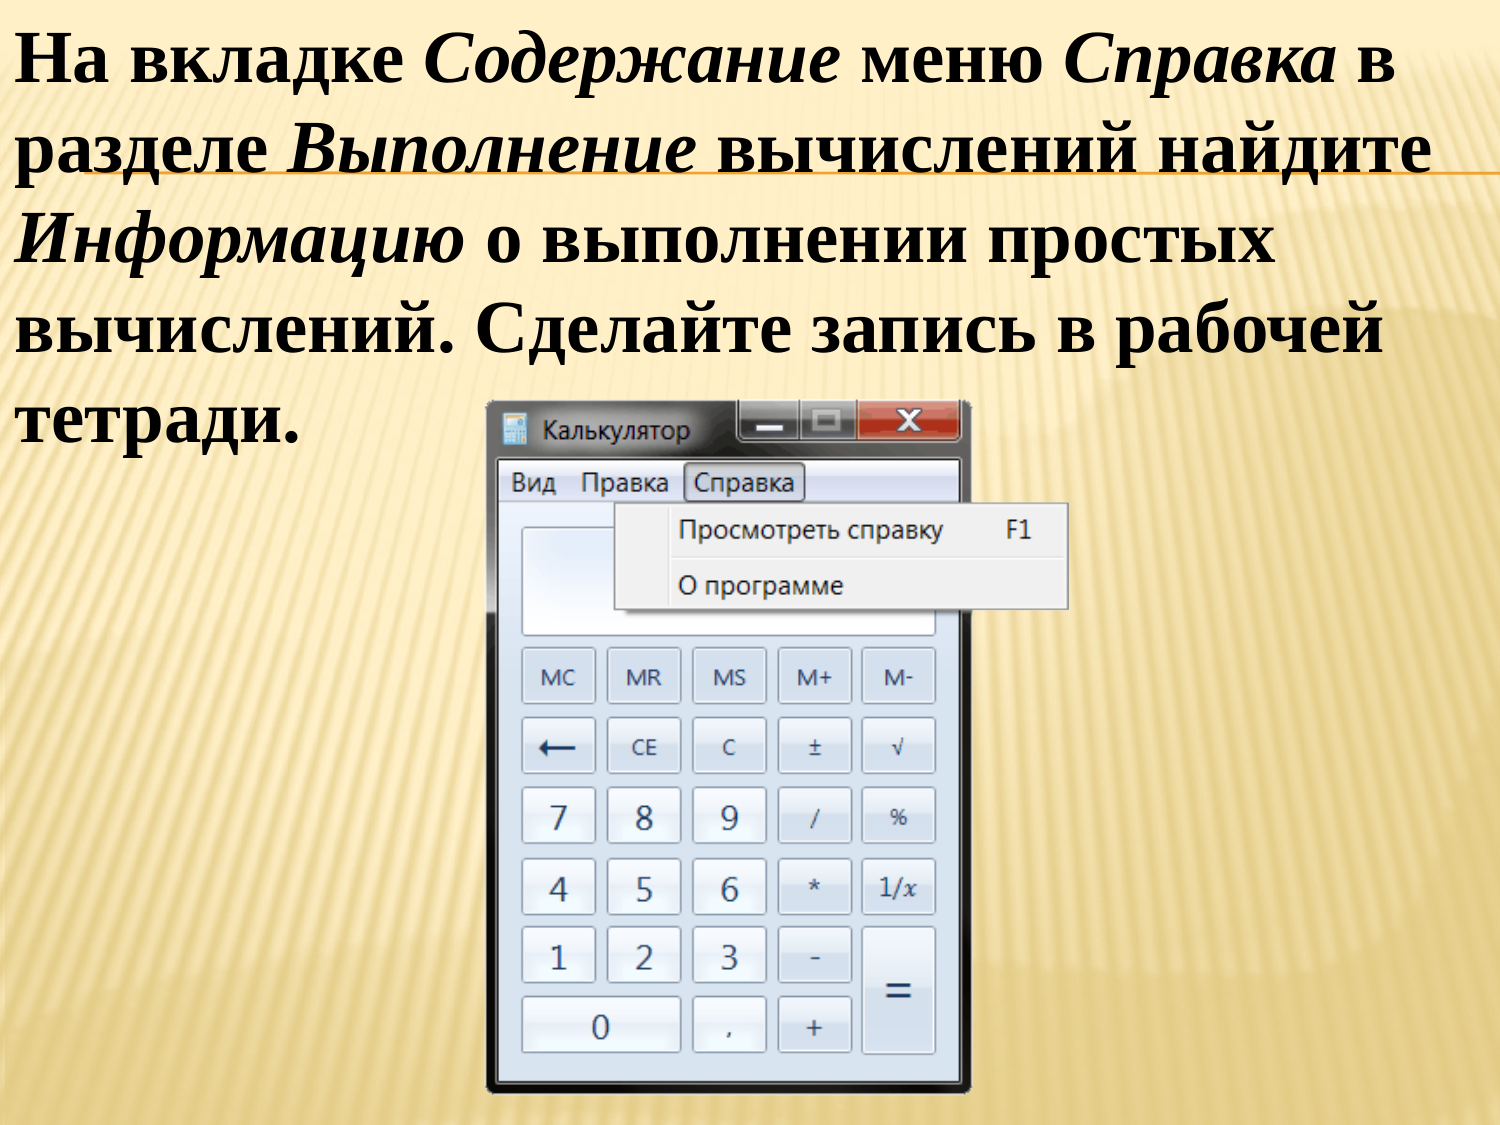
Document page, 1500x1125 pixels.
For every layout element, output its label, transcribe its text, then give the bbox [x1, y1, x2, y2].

text_box На вкладке Содержание меню Справка в разделе Выполнение вычислений найдите Информацию о выполнении простых вычислений. Сделайте запись в рабочей тетради. [0, 0, 1500, 465]
picture [430, 137, 1070, 1125]
